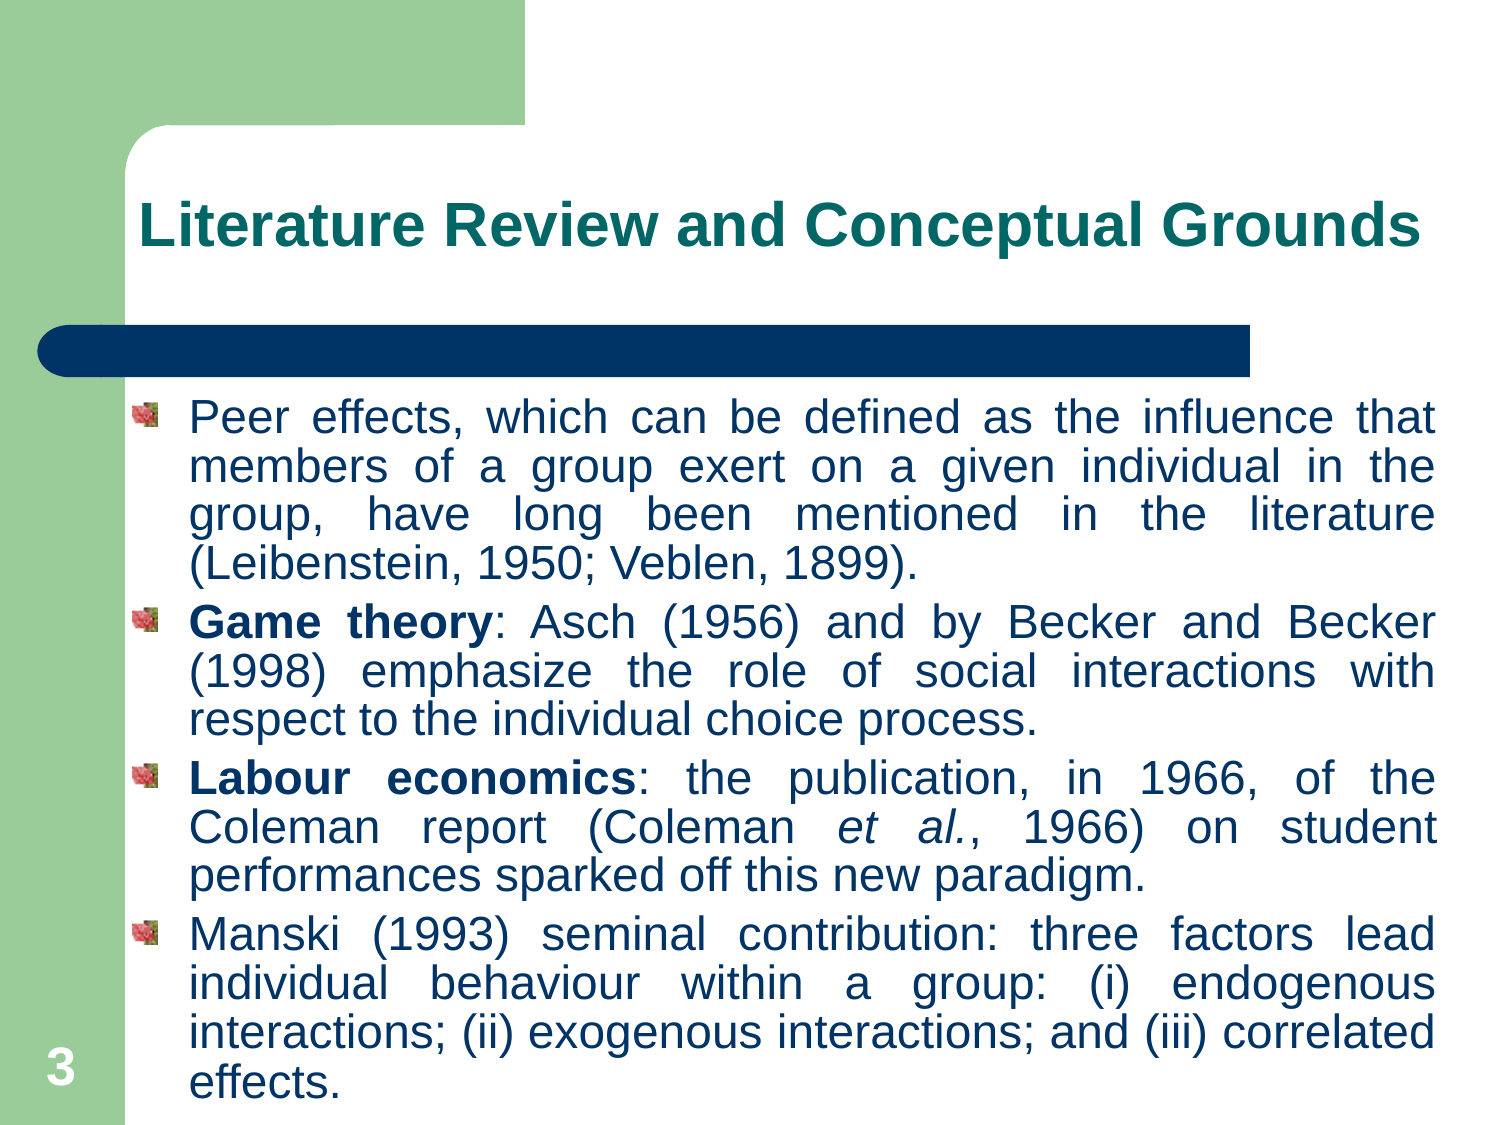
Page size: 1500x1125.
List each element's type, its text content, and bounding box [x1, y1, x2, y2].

picture [132, 401, 158, 427]
title Literature Review and Conceptual Grounds [123, 148, 1471, 268]
list Peer effects, which can be defined as the influence that members of a group exert on a given individual in the group, have long been mentioned in the literature (Leibenstein, 1950; Veblen, 1899). Game theory: Asch (1956) and by Becker and Becker (1998) emphasize the role of social interactions with respect to the individual choice process. Labour economics: the publication, in 1966, of the Coleman report (Coleman et al., 1966) on student performances sparked off this new paradigm. Manski (1993) seminal contribution: three factors lead individual behaviour within a group: (i) endogenous interactions; (ii) exogenous interactions; and (iii) correlated effects. [116, 386, 1454, 1084]
picture [132, 606, 158, 632]
picture [132, 762, 158, 788]
picture [132, 919, 158, 945]
slide_number 3 [13, 1023, 111, 1105]
